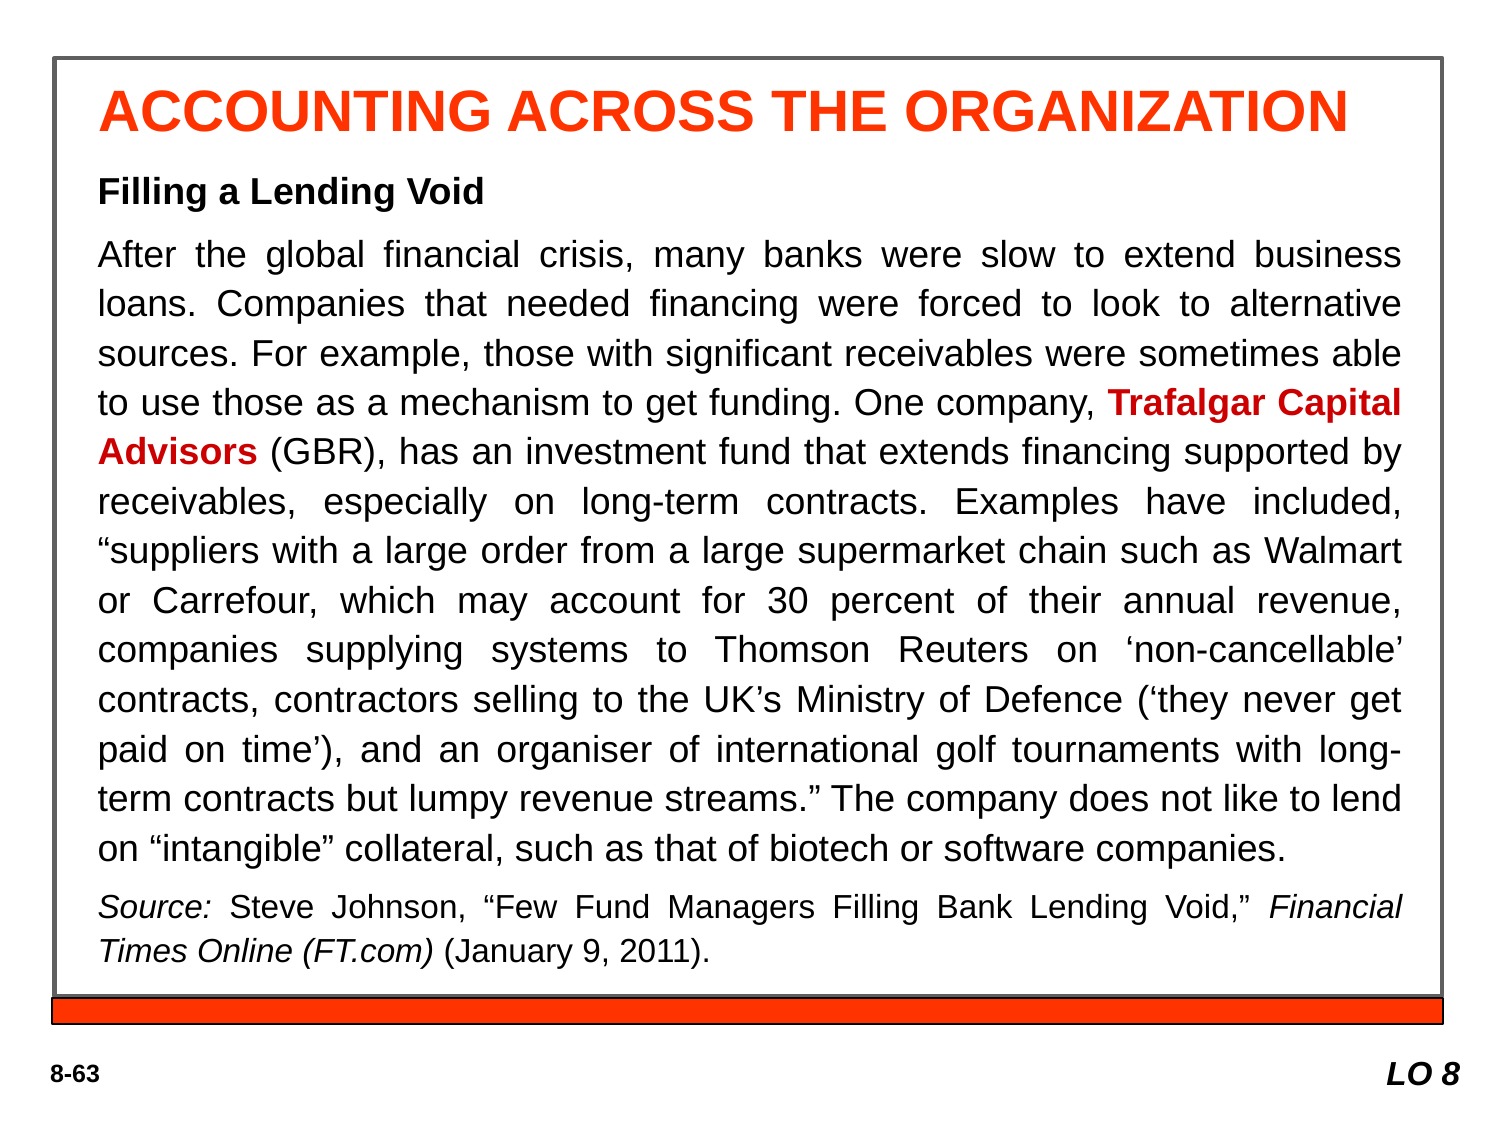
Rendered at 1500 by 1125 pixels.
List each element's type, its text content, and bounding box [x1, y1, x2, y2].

text_box [52, 997, 1443, 1024]
text_box LO 8 [1350, 1044, 1475, 1100]
text_box [54, 57, 1442, 996]
